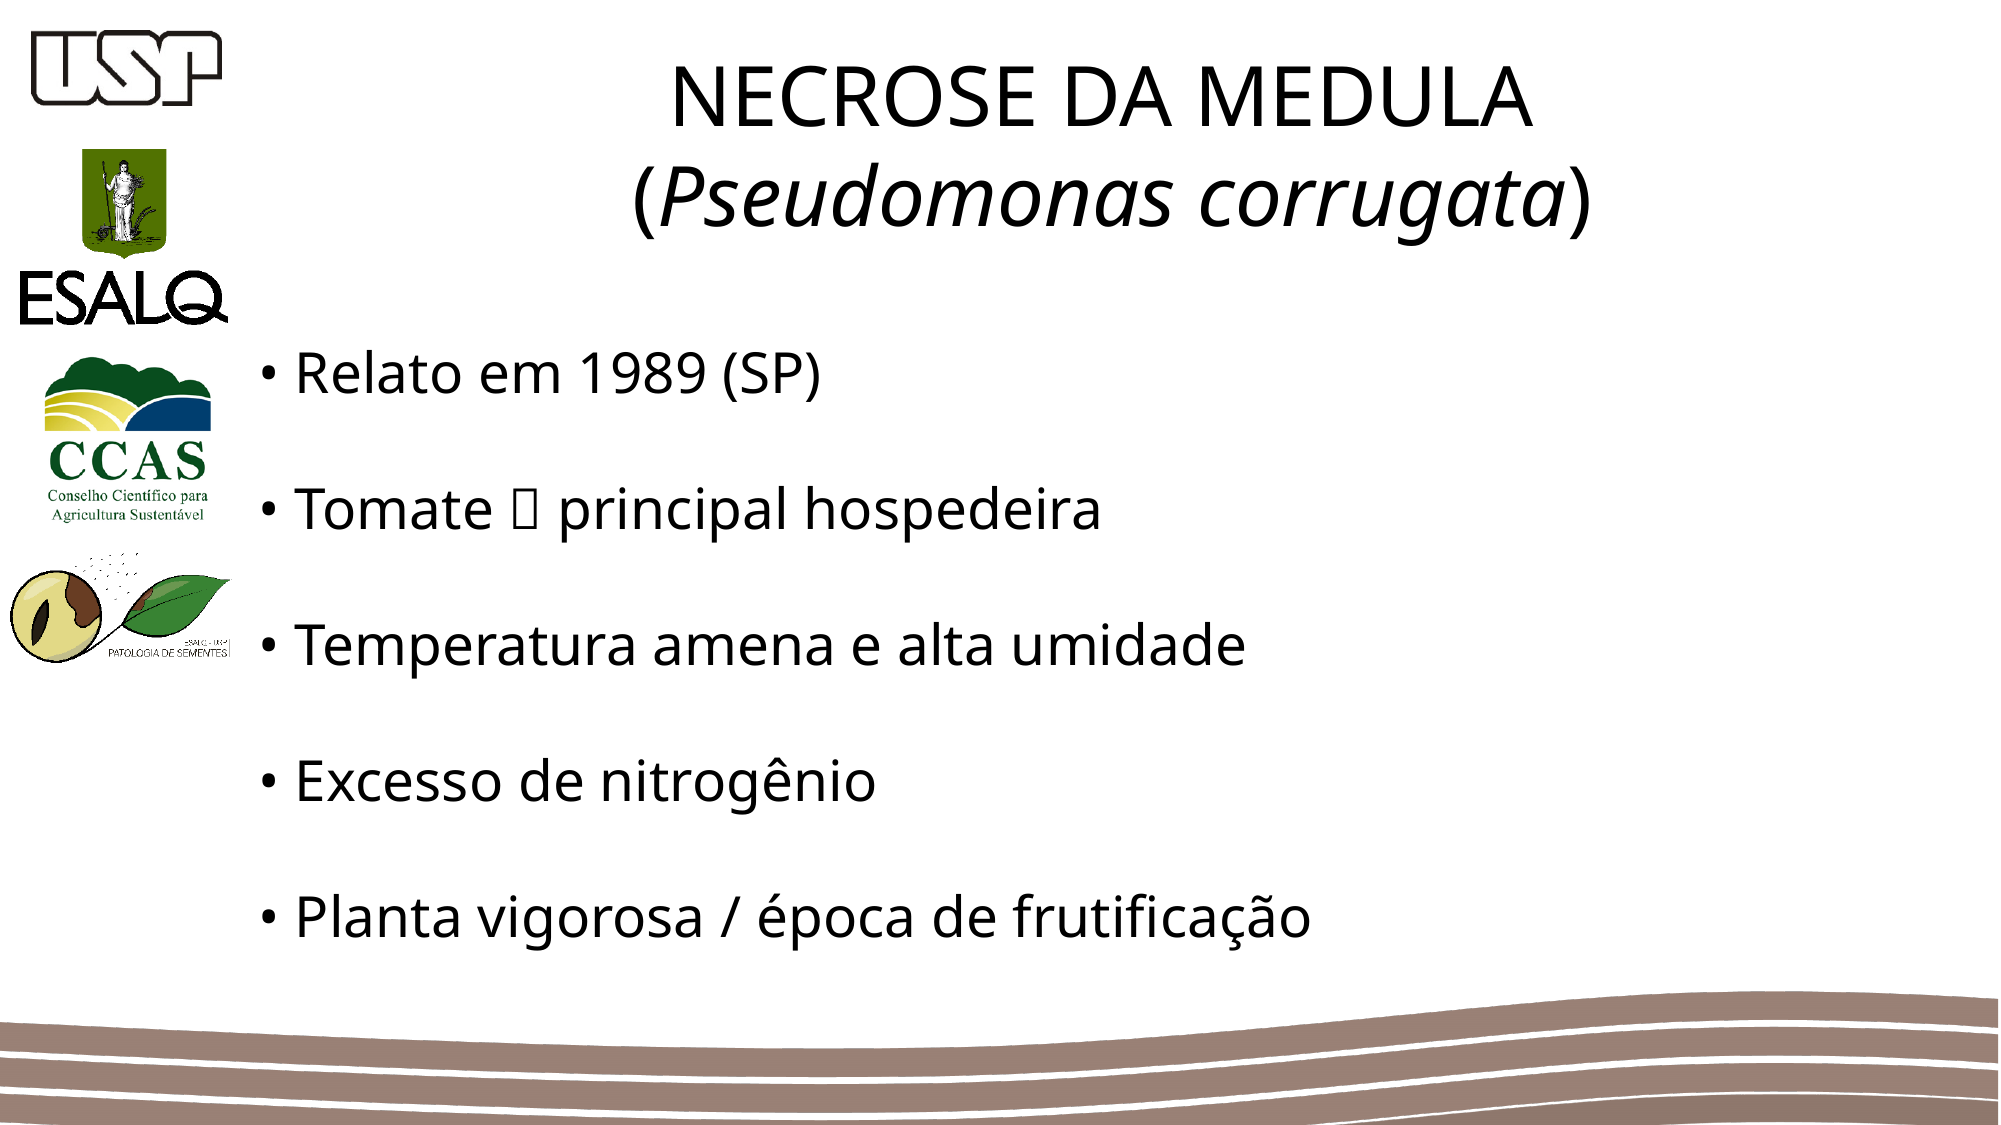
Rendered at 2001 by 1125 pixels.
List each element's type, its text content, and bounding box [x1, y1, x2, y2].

picture [31, 30, 222, 106]
text_box NECROSE DA MEDULA (Pseudomonas corrugata) [291, 30, 1934, 256]
picture [20, 149, 228, 325]
text_box • Relato em 1989 (SP) • Tomate  principal hospedeira • Temperatura amena e alta umidade • Excesso de nitrogênio • Planta vigorosa / época de frutificação [244, 260, 1981, 958]
picture [10, 553, 234, 668]
picture [20, 353, 233, 527]
